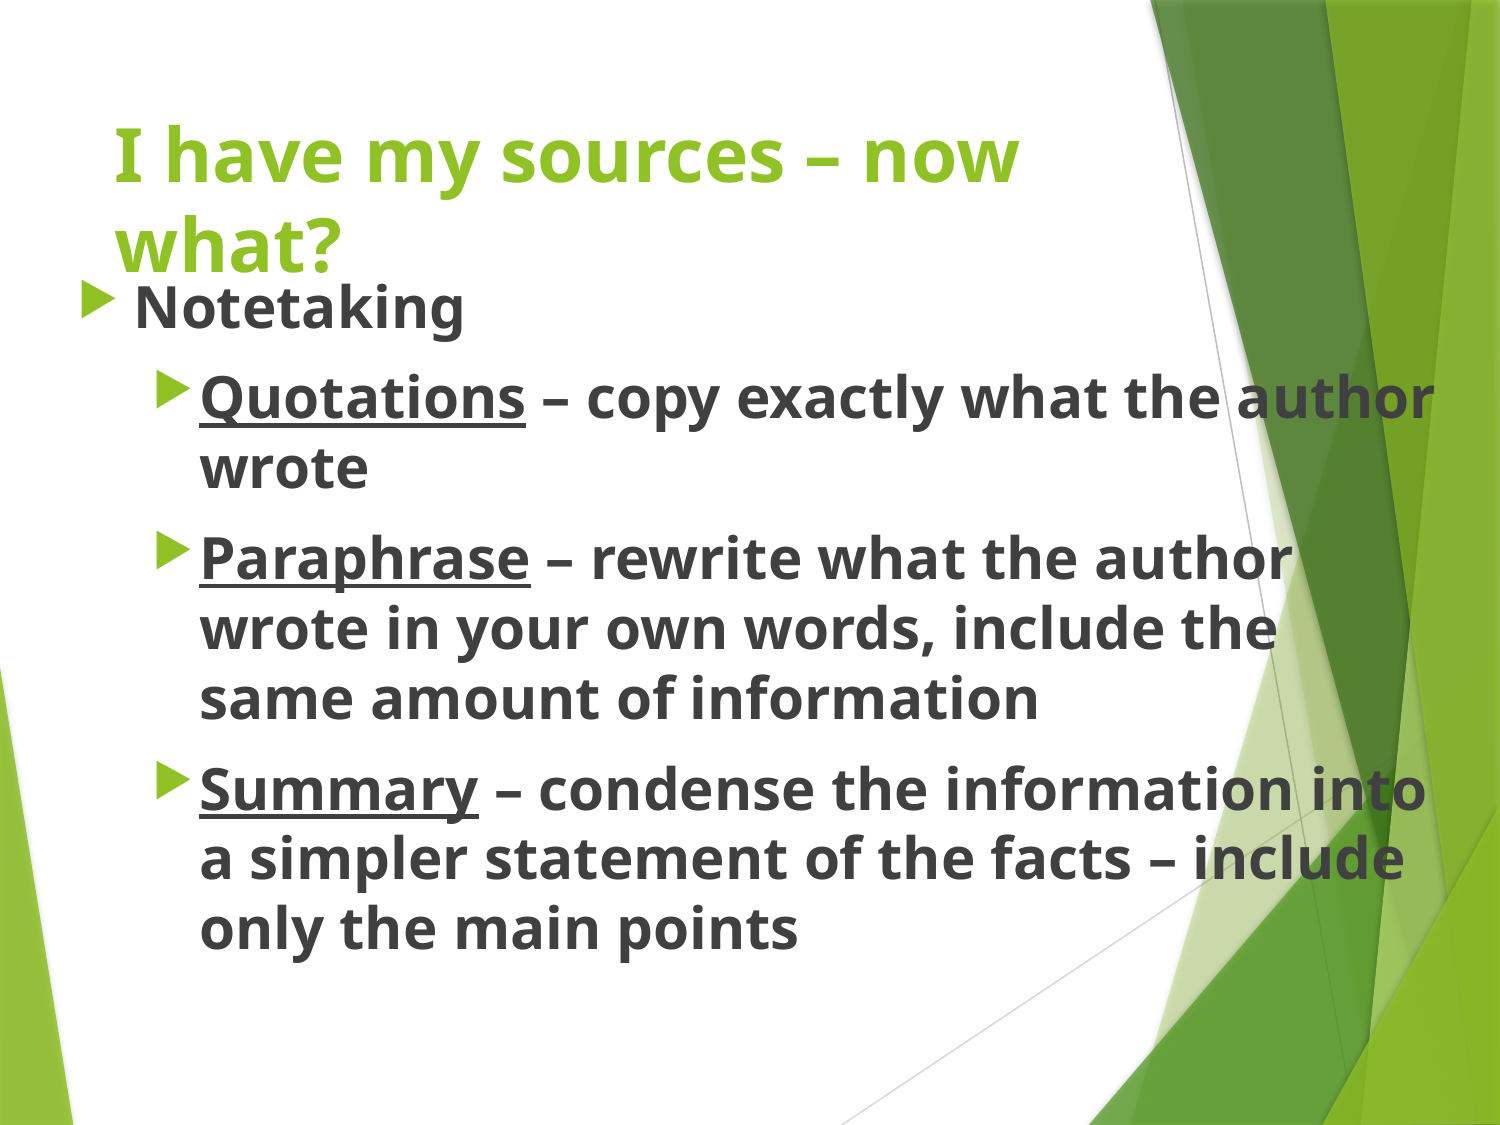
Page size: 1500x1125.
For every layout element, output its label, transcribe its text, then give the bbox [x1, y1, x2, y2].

title I have my sources – now what? [99, 99, 1142, 262]
list Notetaking Quotations – copy exactly what the author wrote Paraphrase – rewrite what the author wrote in your own words, include the same amount of information Summary – condense the information into a simpler statement of the facts – include only the main points [62, 262, 1463, 1000]
